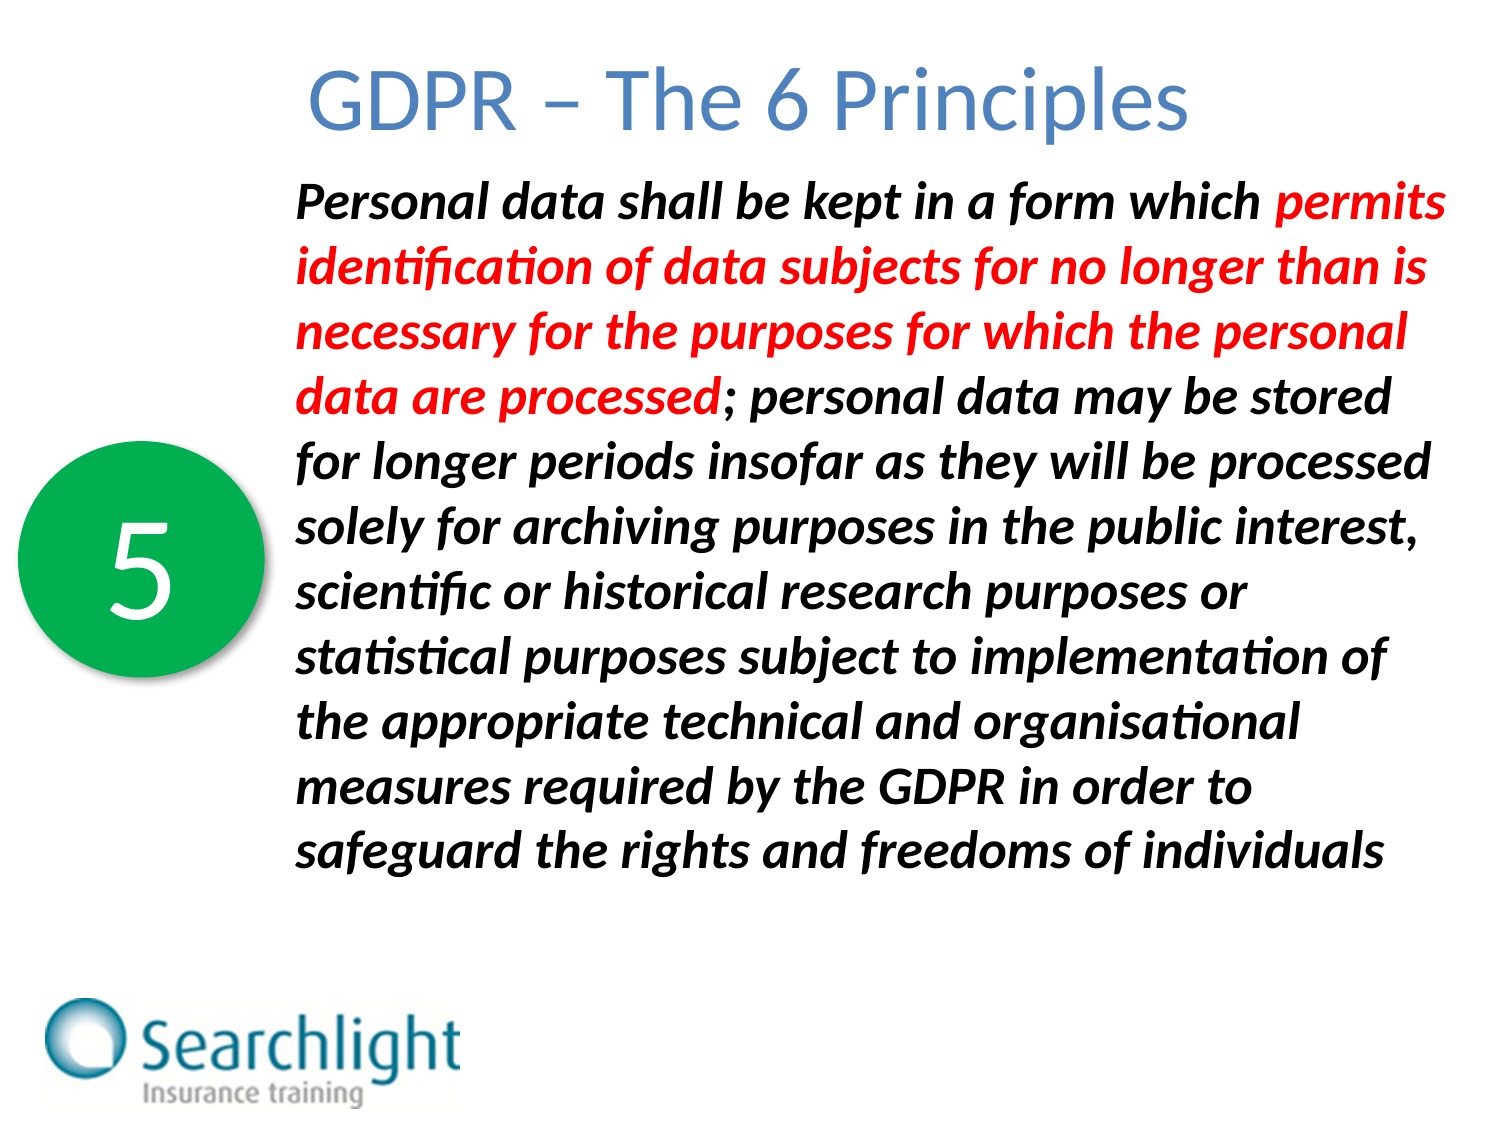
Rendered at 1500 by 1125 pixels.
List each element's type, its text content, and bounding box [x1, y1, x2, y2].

title GDPR – The 6 Principles [0, 0, 1500, 188]
picture [45, 998, 460, 1109]
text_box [19, 157, 1481, 896]
